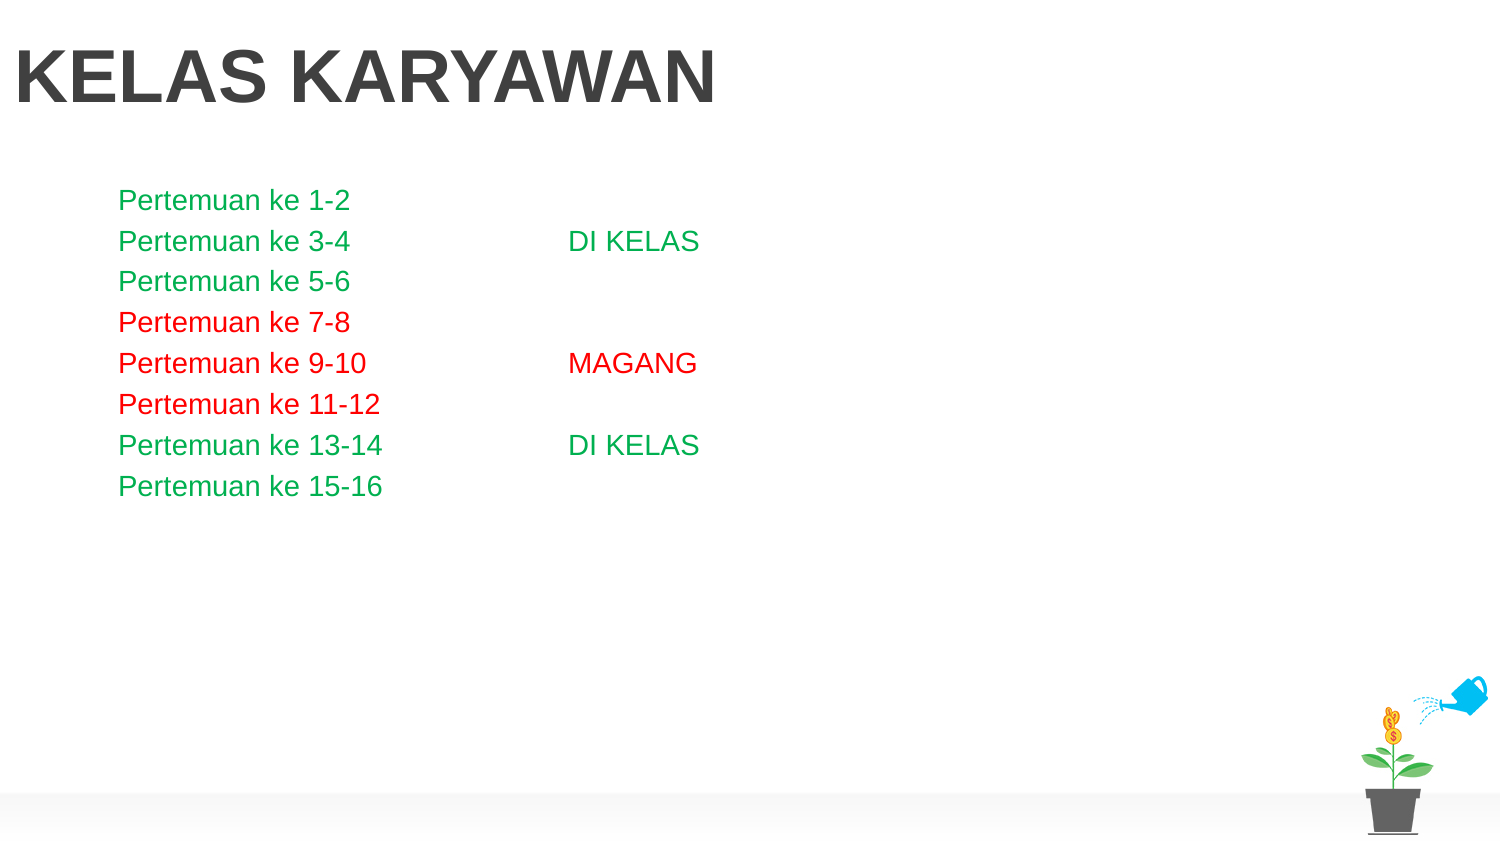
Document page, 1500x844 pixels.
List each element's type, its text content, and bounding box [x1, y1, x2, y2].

list Pertemuan ke 1-2 Pertemuan ke 3-4 DI KELAS Pertemuan ke 5-6 Pertemuan ke 7-8 Pertemuan ke 9-10 MAGANG Pertemuan ke 11-12 Pertemuan ke 13-14 DI KELAS Pertemuan ke 15-16 [53, 173, 1447, 666]
picture [0, 146, 1500, 844]
title KELAS KARYAWAN [0, 0, 1500, 146]
